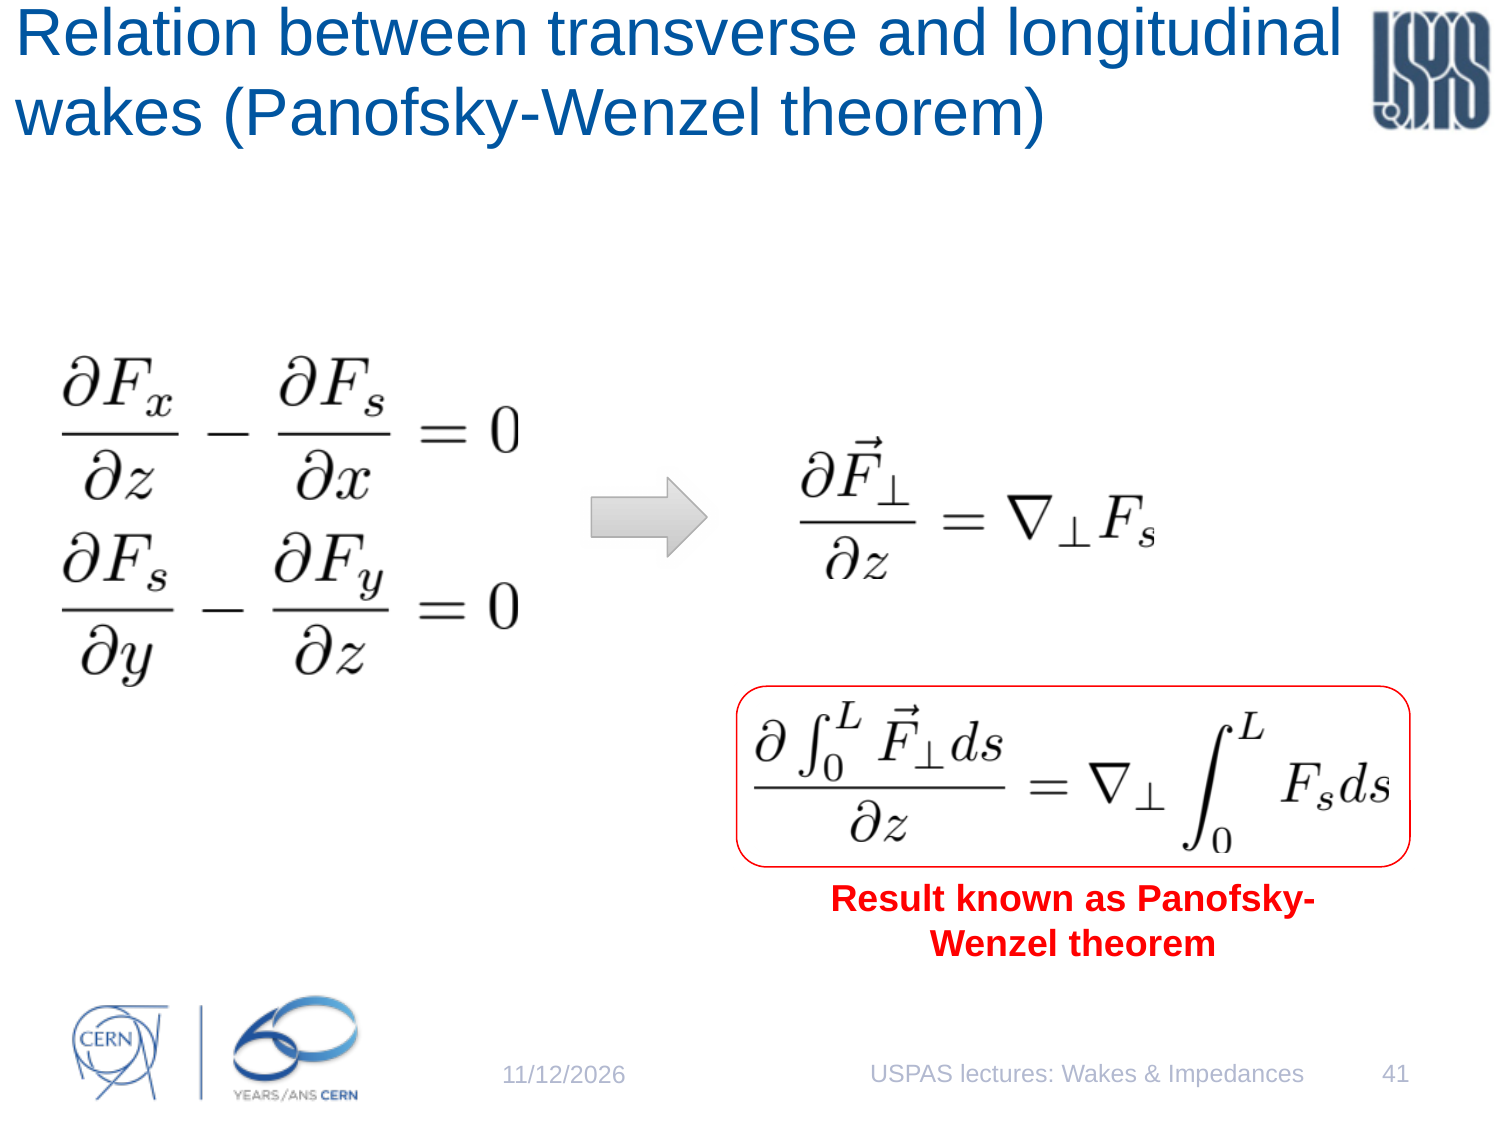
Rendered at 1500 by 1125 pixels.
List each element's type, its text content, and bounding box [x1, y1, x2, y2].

slide_number 41 [1342, 1042, 1425, 1103]
picture [49, 982, 381, 1125]
picture [61, 355, 519, 687]
title Relation between transverse and longitudinal wakes (Panofsky-Wenzel theorem) [7, 24, 1358, 113]
text_box Result known as Panofsky-Wenzel theorem [787, 866, 1360, 972]
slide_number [487, 1043, 838, 1104]
picture [799, 435, 1155, 580]
text_box [590, 476, 708, 558]
picture [753, 699, 1390, 853]
picture [1365, 0, 1500, 142]
footer USPAS lectures: Wakes & Impedances [850, 1042, 1326, 1103]
text_box [735, 685, 1411, 868]
